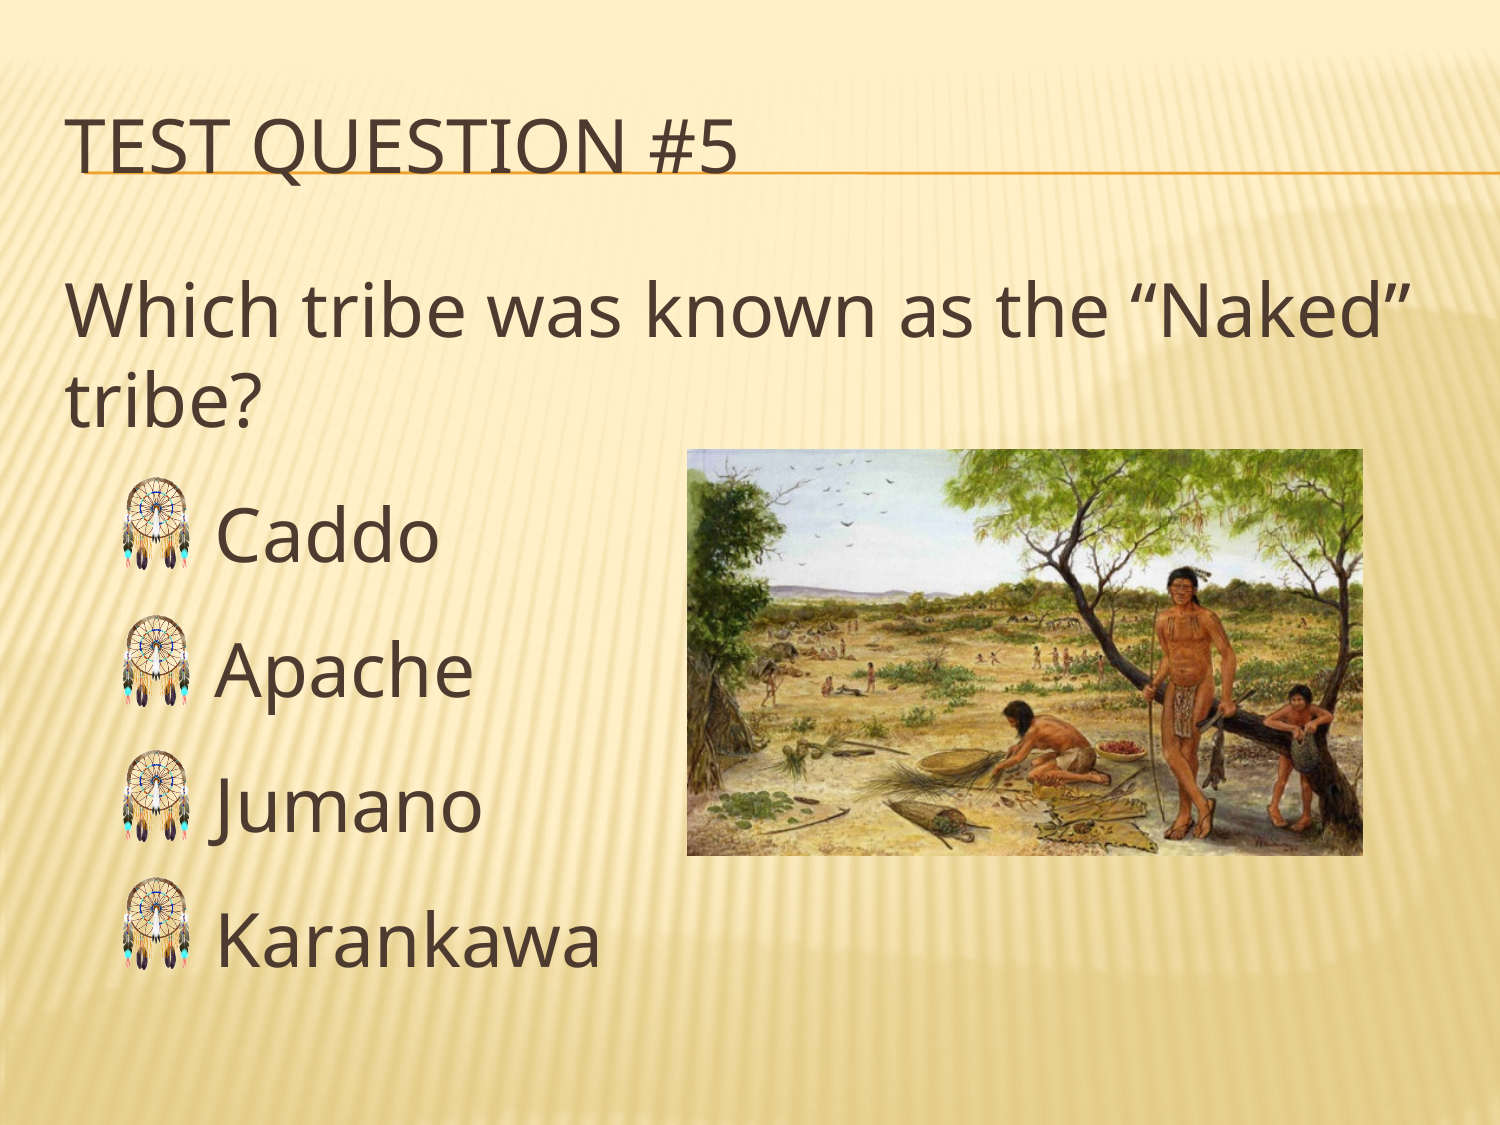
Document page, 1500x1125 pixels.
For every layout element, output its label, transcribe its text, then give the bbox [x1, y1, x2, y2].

picture [687, 449, 1363, 857]
picture [118, 747, 196, 845]
list Which tribe was known as the “Naked” tribe? Caddo Apache Jumano Karankawa [50, 254, 1475, 998]
picture [118, 874, 196, 972]
picture [118, 612, 196, 710]
picture [118, 474, 196, 572]
title Test Question #5 [50, 75, 1475, 213]
